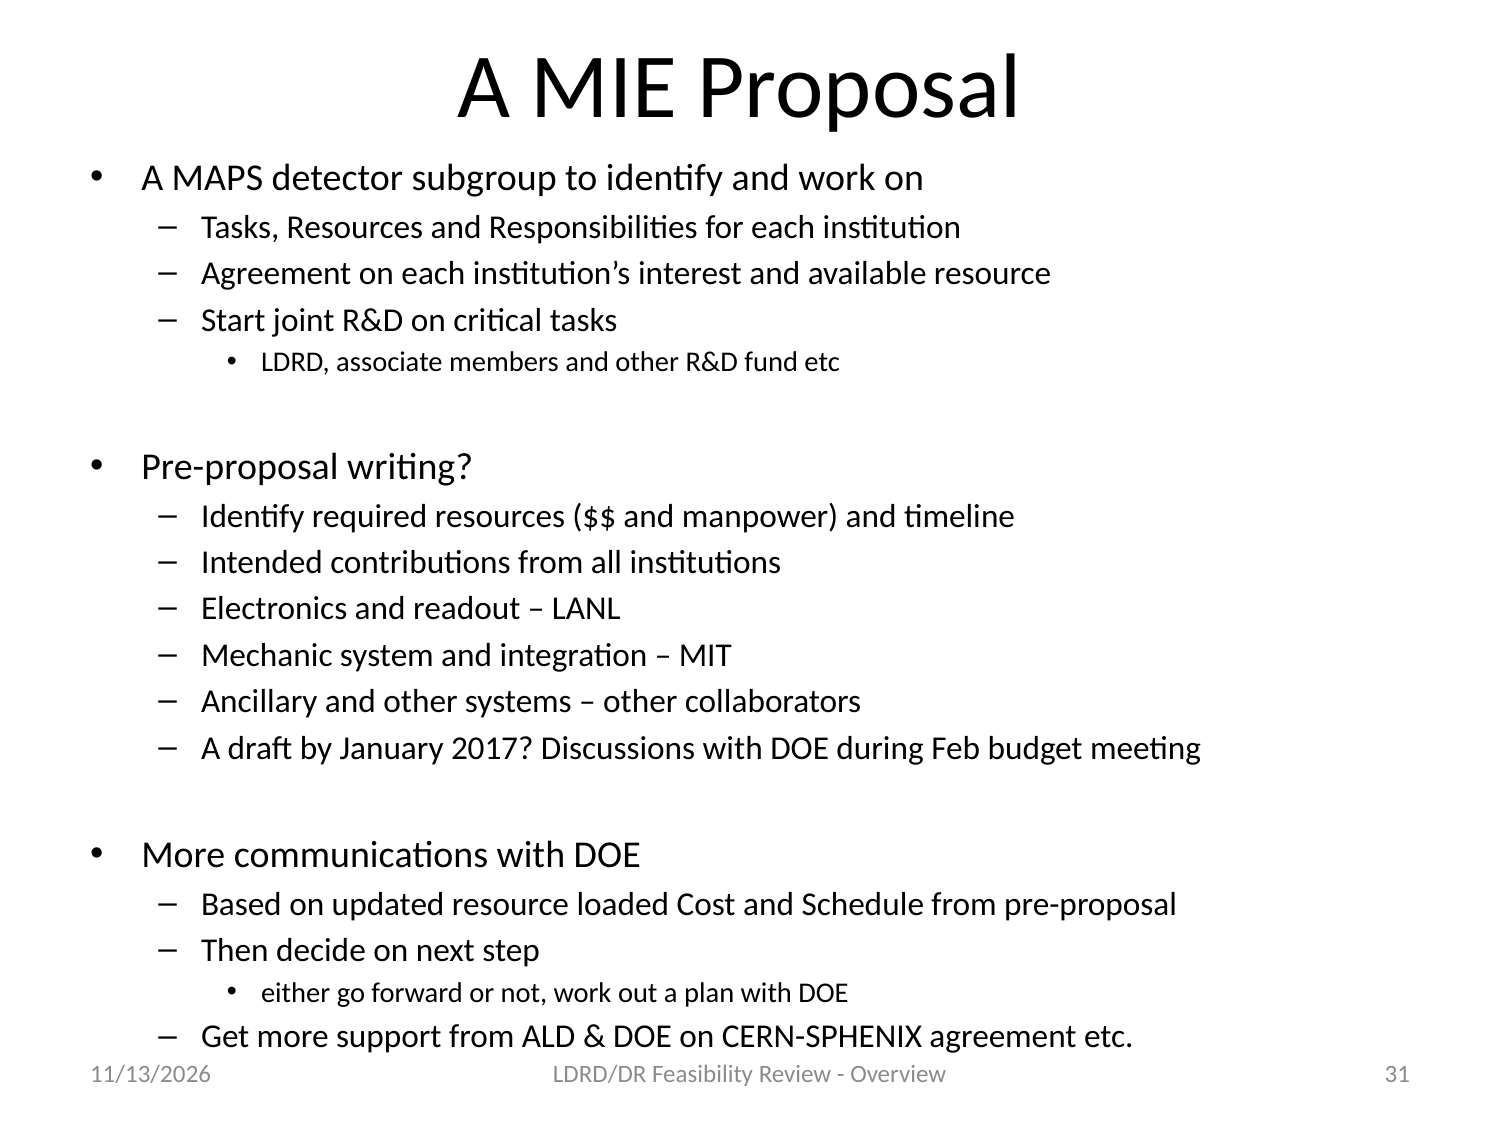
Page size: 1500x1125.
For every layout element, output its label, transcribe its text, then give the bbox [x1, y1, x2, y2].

list A MAPS detector subgroup to identify and work on Tasks, Resources and Responsibilities for each institution Agreement on each institution’s interest and available resource Start joint R&D on critical tasks LDRD, associate members and other R&D fund etc Pre-proposal writing? Identify required resources ($$ and manpower) and timeline Intended contributions from all institutions Electronics and readout – LANL Mechanic system and integration – MIT Ancillary and other systems – other collaborators A draft by January 2017? Discussions with DOE during Feb budget meeting More communications with DOE Based on updated resource loaded Cost and Schedule from pre-proposal Then decide on next step either go forward or not, work out a plan with DOE Get more support from ALD & DOE on CERN-SPHENIX agreement etc. [75, 145, 1425, 1067]
footer LDRD/DR Feasibility Review - Overview [512, 1042, 988, 1103]
slide_number 31 [1074, 1042, 1425, 1103]
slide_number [75, 1042, 425, 1103]
title A MIE Proposal [75, 15, 1425, 145]
